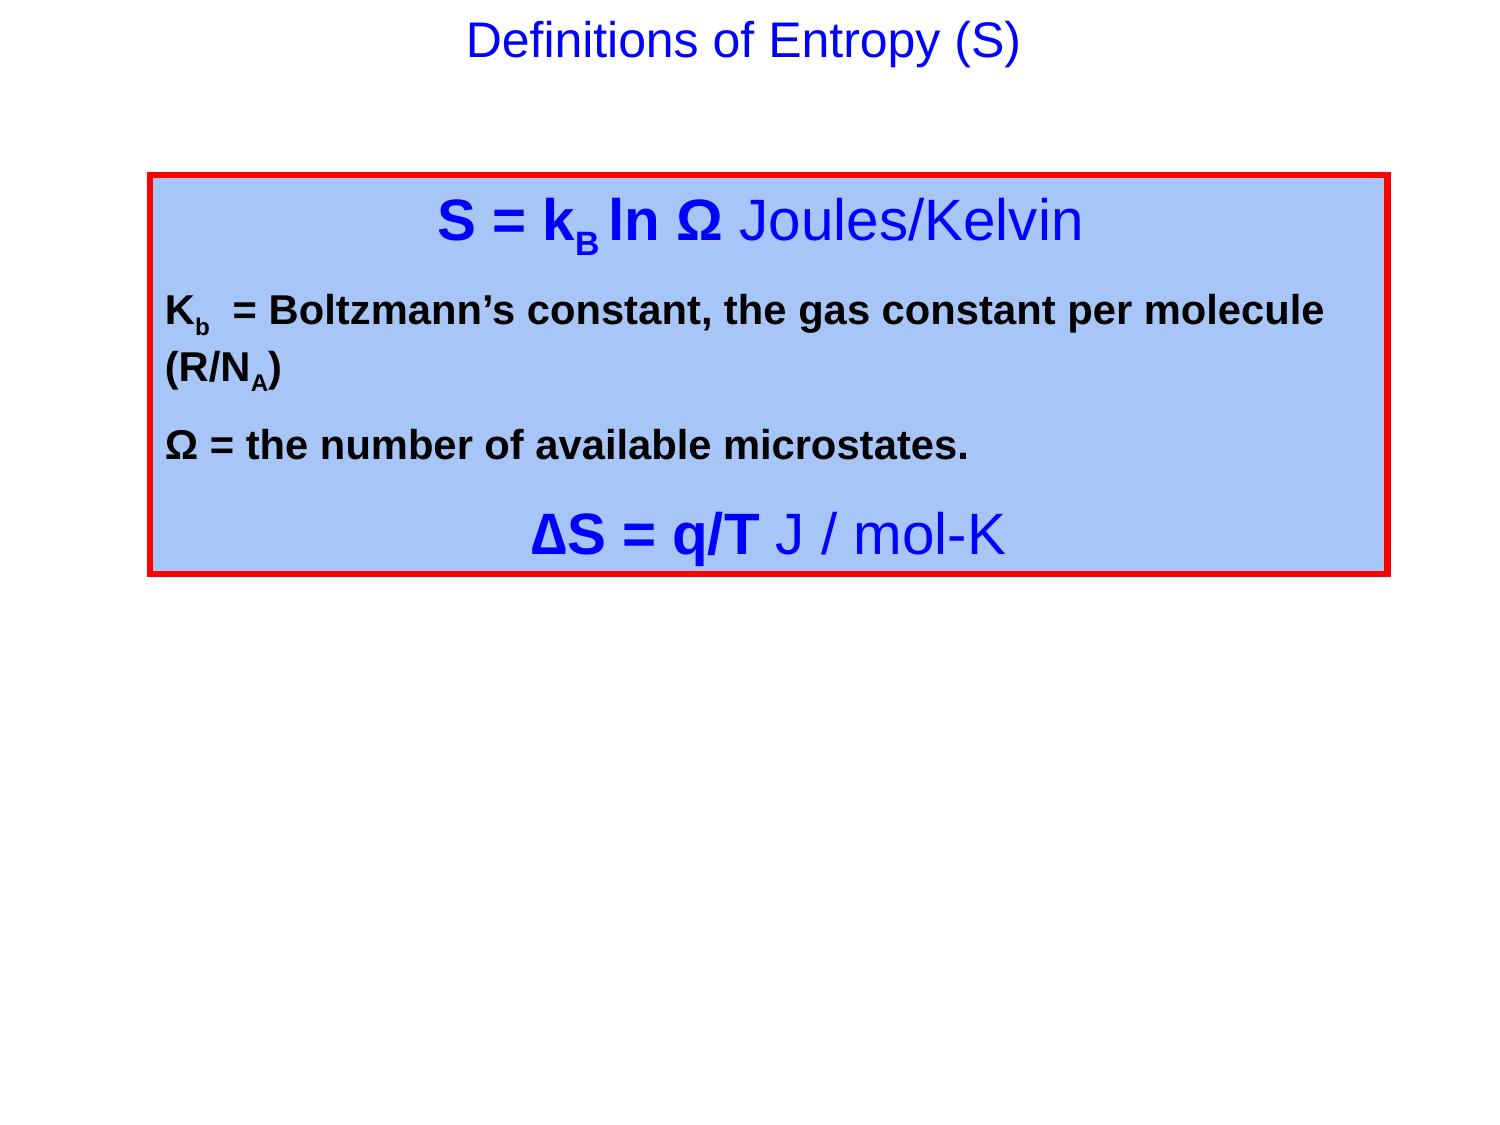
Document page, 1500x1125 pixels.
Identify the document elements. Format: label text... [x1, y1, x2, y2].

title Definitions of Entropy (S) [75, 0, 1413, 113]
text_box S = kB ln Ω Joules/Kelvin Kb = Boltzmann’s constant, the gas constant per molecule (R/NA) Ω = the number of available microstates. ∆S = q/T J / mol-K [150, 174, 1388, 574]
